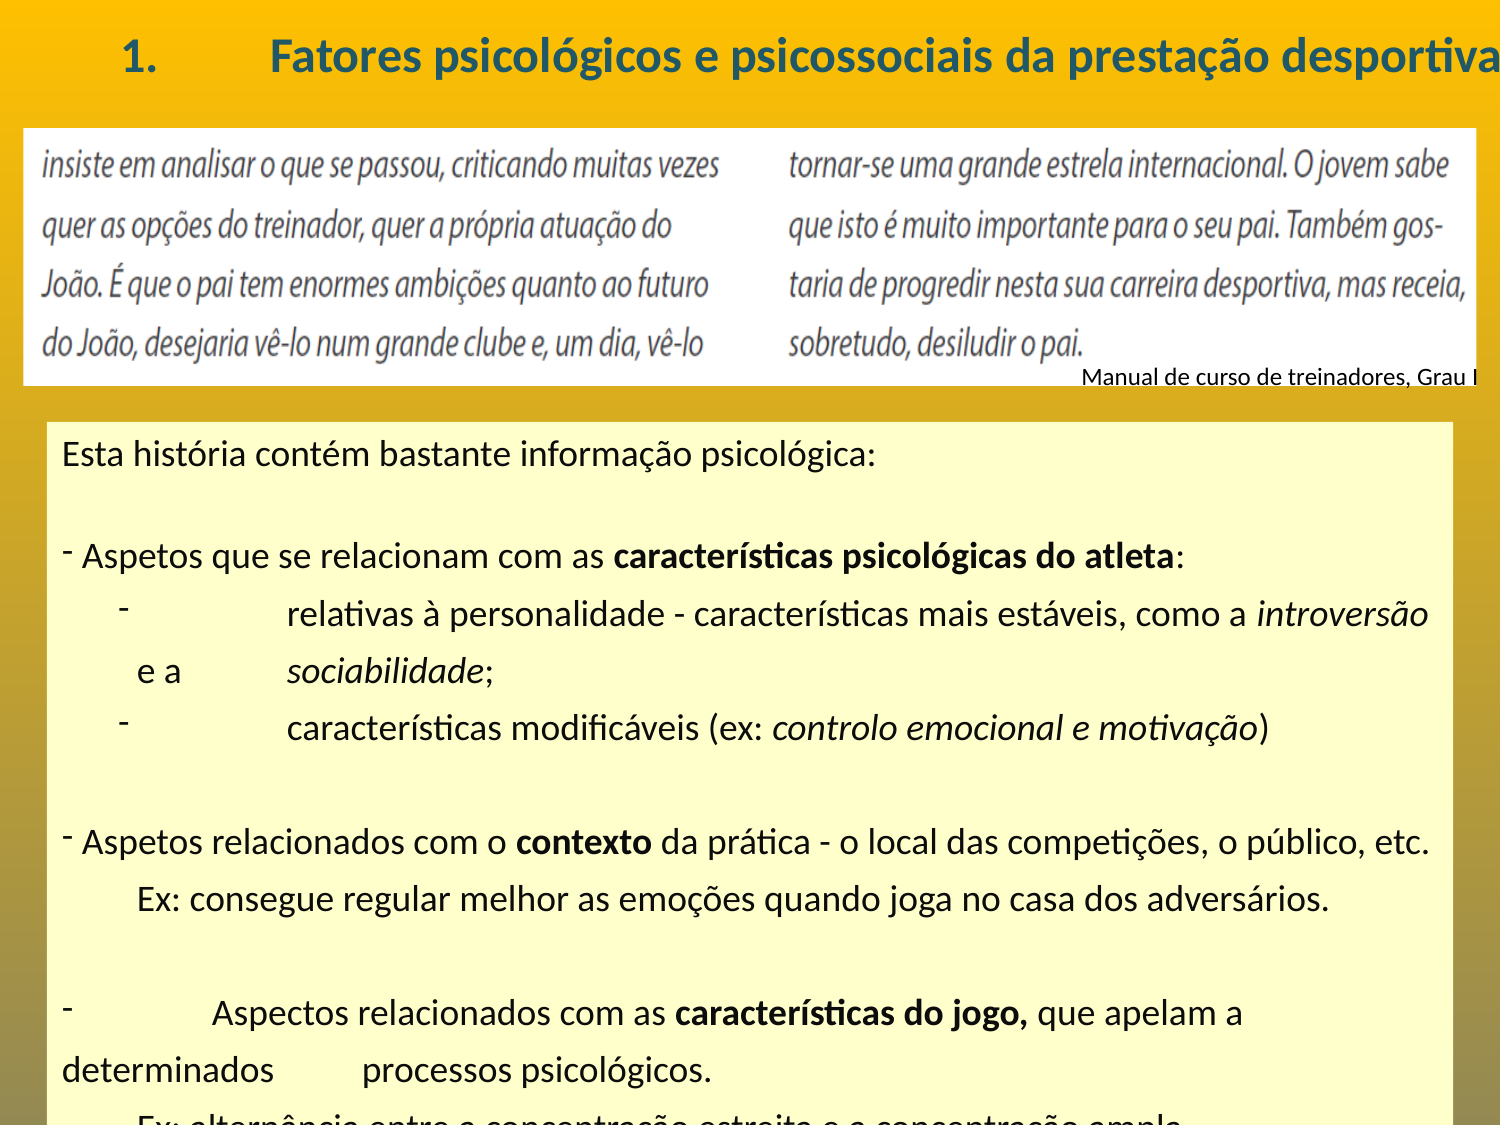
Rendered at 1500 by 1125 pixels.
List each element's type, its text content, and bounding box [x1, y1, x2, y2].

title 1. Fatores psicológicos e psicossociais da prestação desportiva [105, 11, 1500, 94]
picture [23, 128, 1477, 386]
text_box Manual de curso de treinadores, Grau I [1066, 352, 1500, 398]
text_box Esta história contém bastante informação psicológica: Aspetos que se relacionam com as características psicológicas do atleta: relativas à personalidade - características mais estáveis, como a introversão e a sociabilidade; características modificáveis (ex: controlo emocional e motivação) Aspetos relacionados com o contexto da prática - o local das competições, o público, etc. Ex: consegue regular melhor as emoções quando joga no casa dos adversários. Aspectos relacionados com as características do jogo, que apelam a determinados processos psicológicos. Ex: alternância entre a concentração estreita e a concentração ampla. [46, 421, 1454, 1125]
